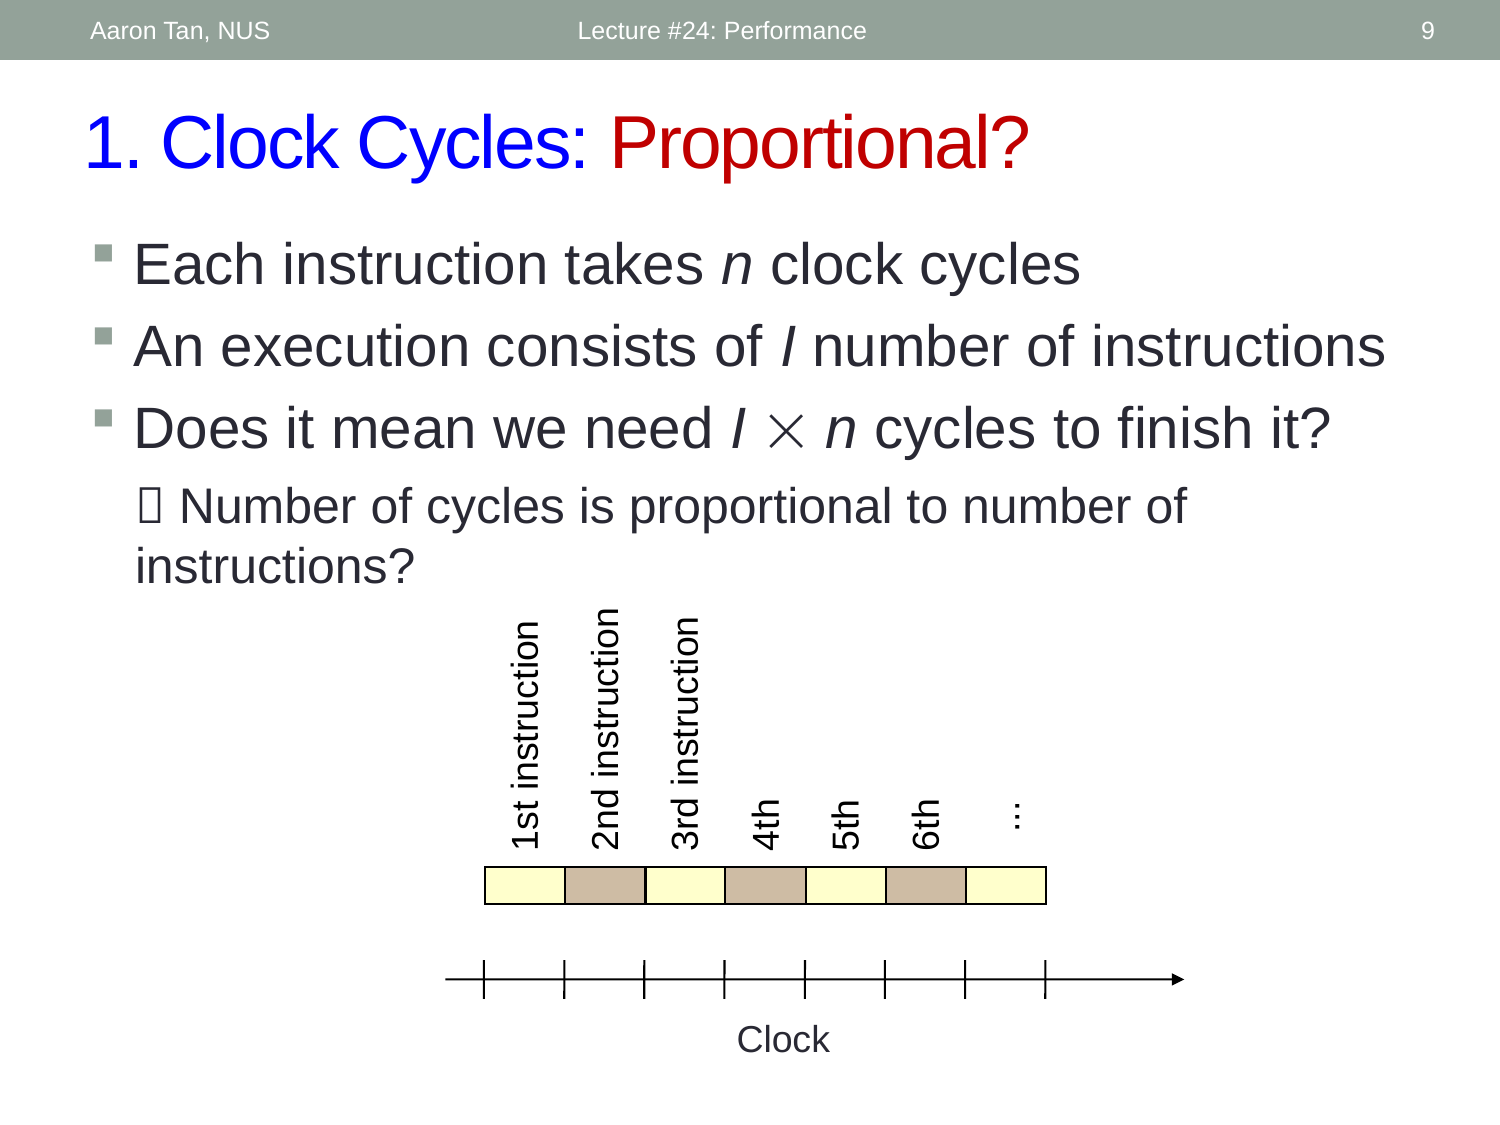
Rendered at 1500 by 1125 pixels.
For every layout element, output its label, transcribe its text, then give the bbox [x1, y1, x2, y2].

title 1. Clock Cycles: Proportional? [68, 86, 1450, 192]
footer Lecture #24: Performance [562, 3, 1238, 57]
slide_number 9 [1308, 3, 1450, 57]
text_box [445, 584, 1185, 1068]
slide_number Aaron Tan, NUS [75, 3, 550, 57]
list Each instruction takes n clock cycles An execution consists of I number of instructions Does it mean we need I  n cycles to finish it?  Number of cycles is proportional to number of instructions? [75, 218, 1450, 648]
